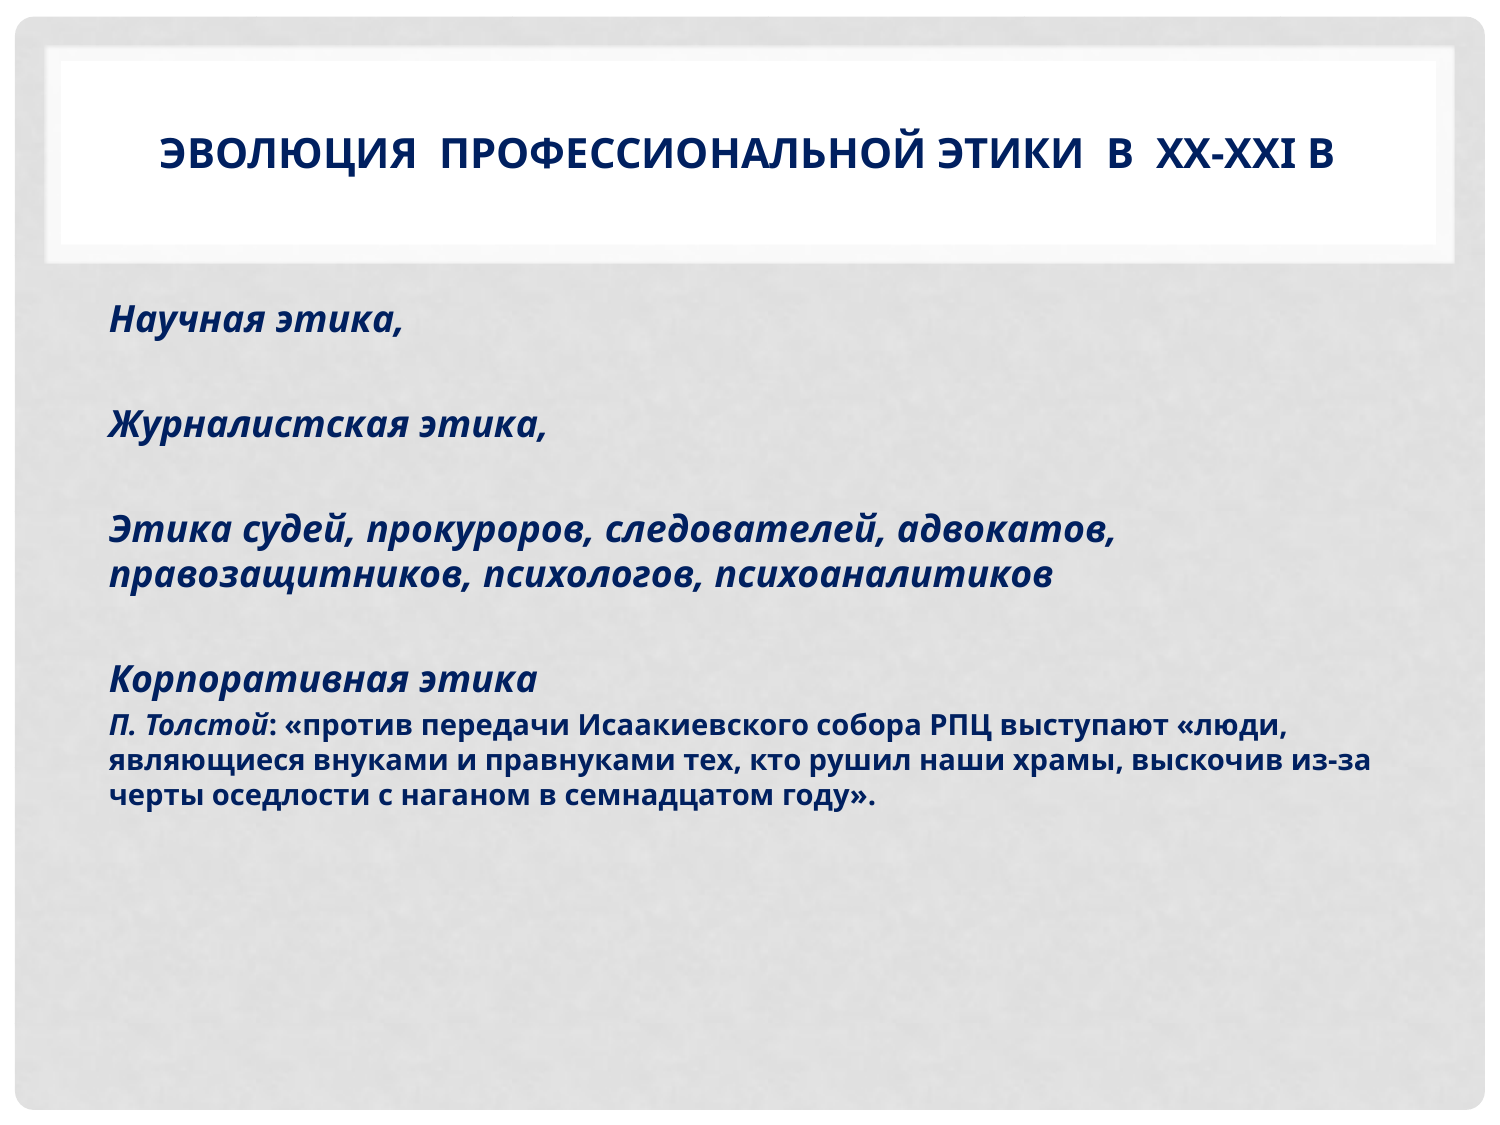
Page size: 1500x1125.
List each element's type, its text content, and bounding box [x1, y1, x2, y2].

title Эволюция Профессиональной этики в ХХ-XXI в [69, 66, 1425, 238]
list Научная этика, Журналистская этика, Этика судей, прокуроров, следователей, адвокатов, правозащитников, психологов, психоаналитиков Корпоративная этика П. Толстой: «против передачи Исаакиевского собора РПЦ выступают «люди, являющиеся внуками и правнуками тех, кто рушил наши храмы, выскочив из-за черты оседлости с наганом в семнадцатом году». [75, 287, 1425, 1005]
